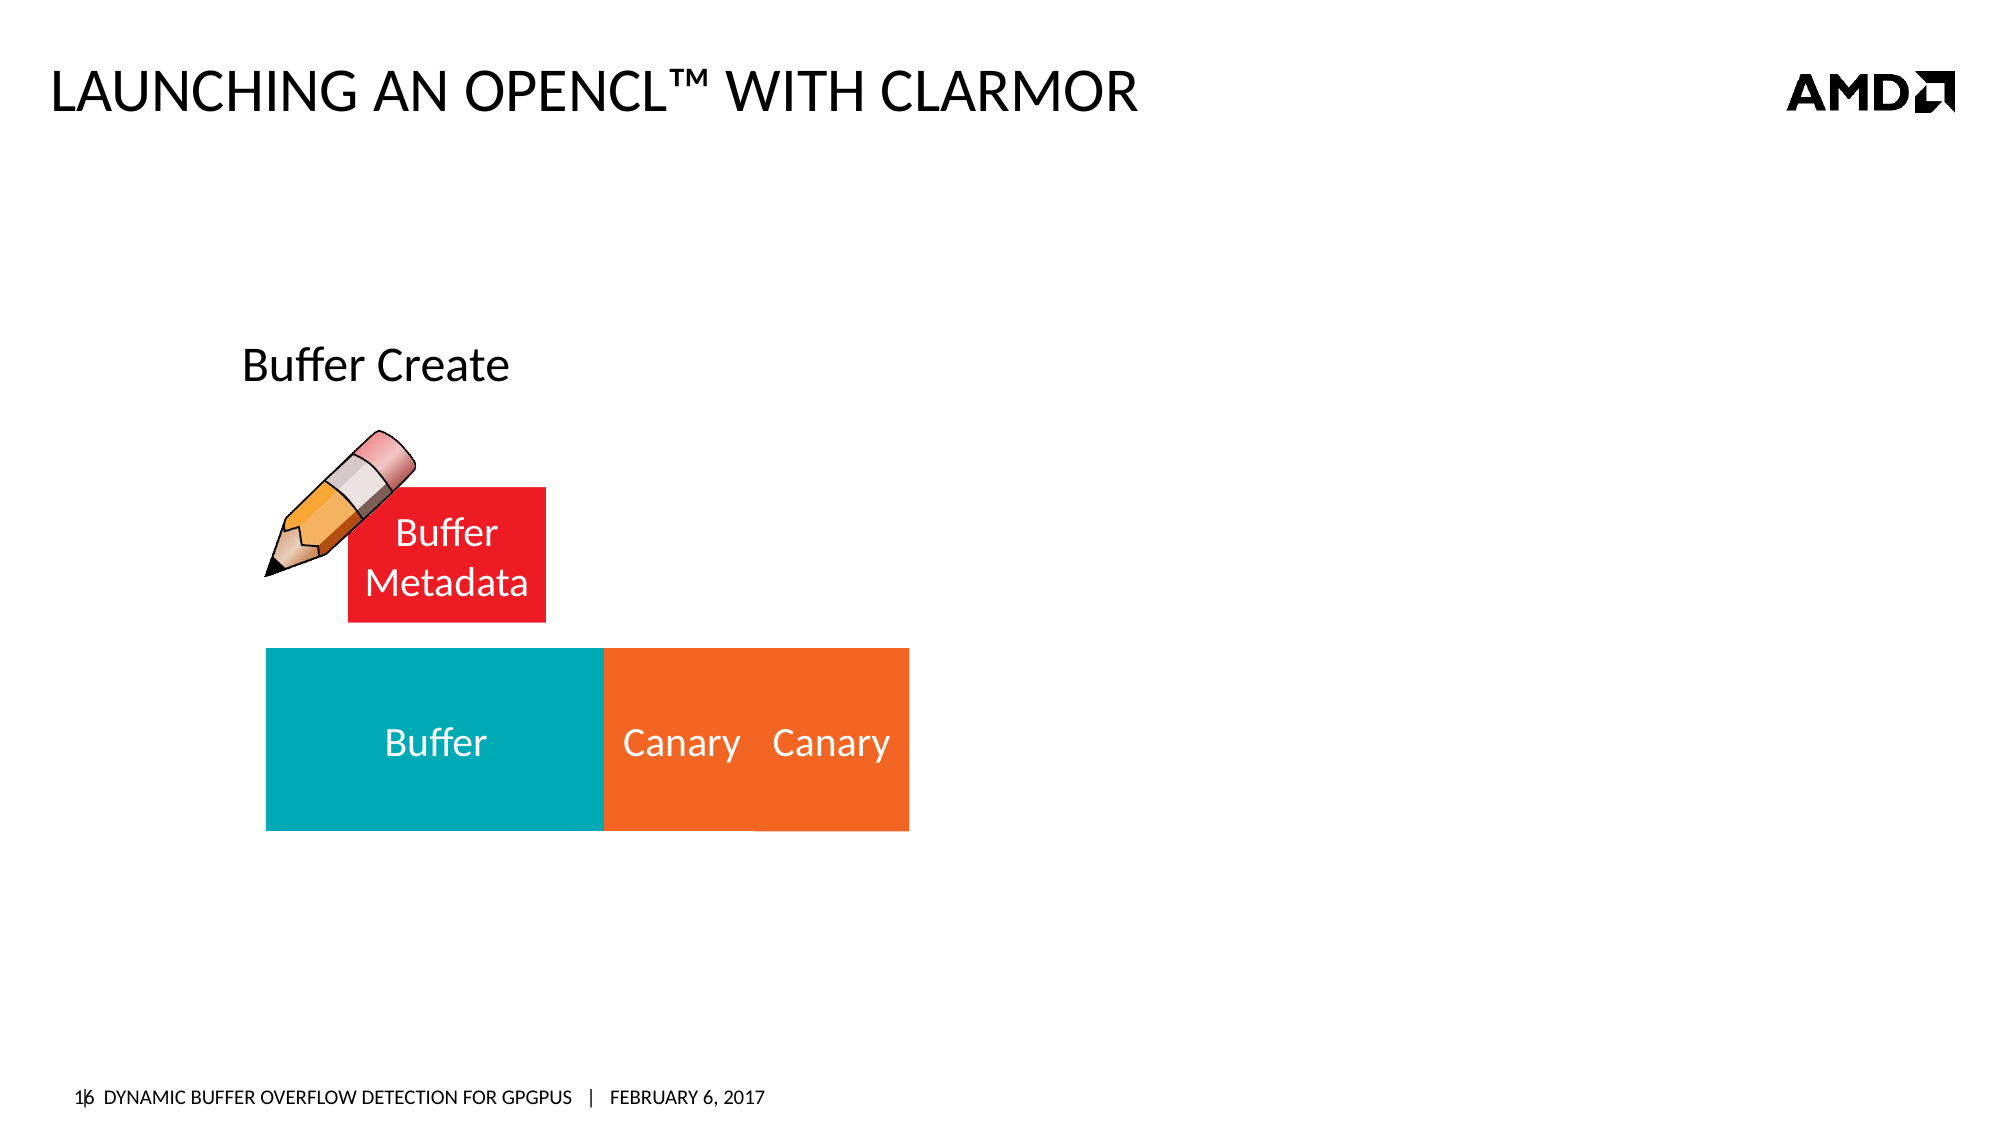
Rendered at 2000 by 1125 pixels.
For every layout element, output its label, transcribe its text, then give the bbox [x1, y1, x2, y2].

picture [1786, 71, 1955, 113]
text_box Buffer [264, 646, 602, 833]
text_box Buffer Create [227, 324, 531, 400]
text_box Canary [602, 646, 762, 833]
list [264, 430, 417, 578]
text_box Canary [762, 646, 911, 833]
text_box Buffer Metadata [346, 485, 548, 624]
title Launching an Opencl™ WiTH clArmor [50, 45, 1761, 124]
